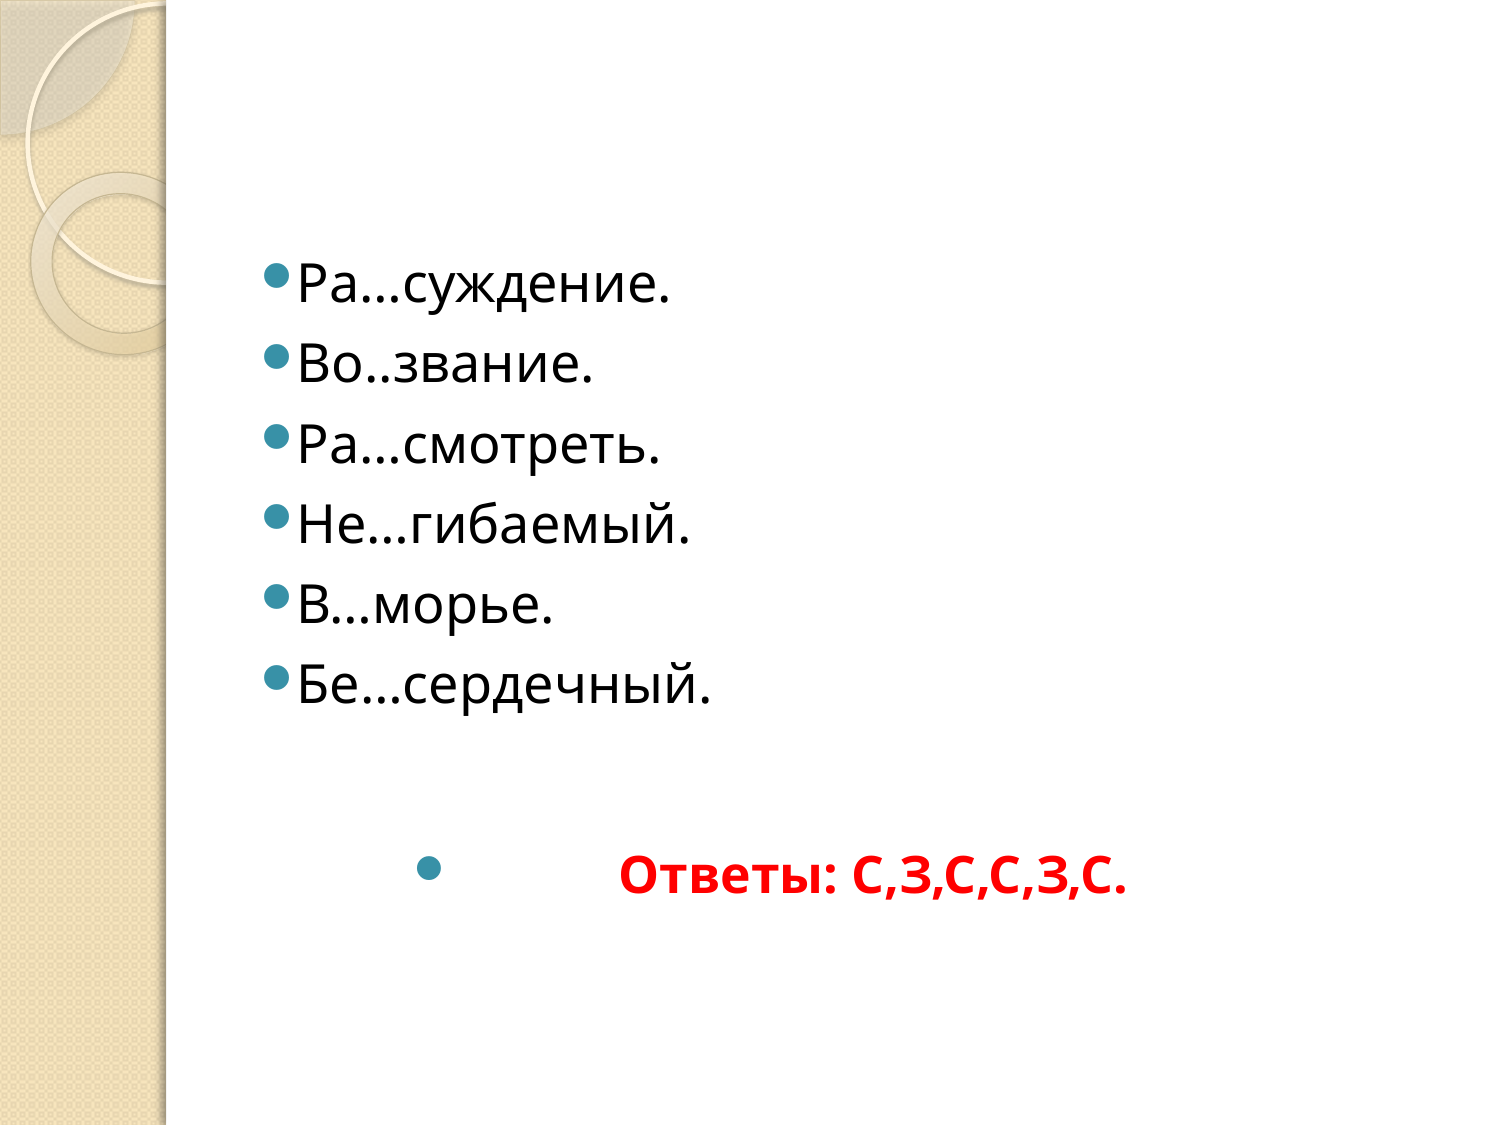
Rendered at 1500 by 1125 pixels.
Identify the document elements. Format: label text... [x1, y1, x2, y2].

list Ра…суждение. Во..звание. Ра…смотреть. Не…гибаемый. В…морье. Бе…сердечный. Ответы: С,З,С,С,З,С. [235, 237, 1466, 1025]
